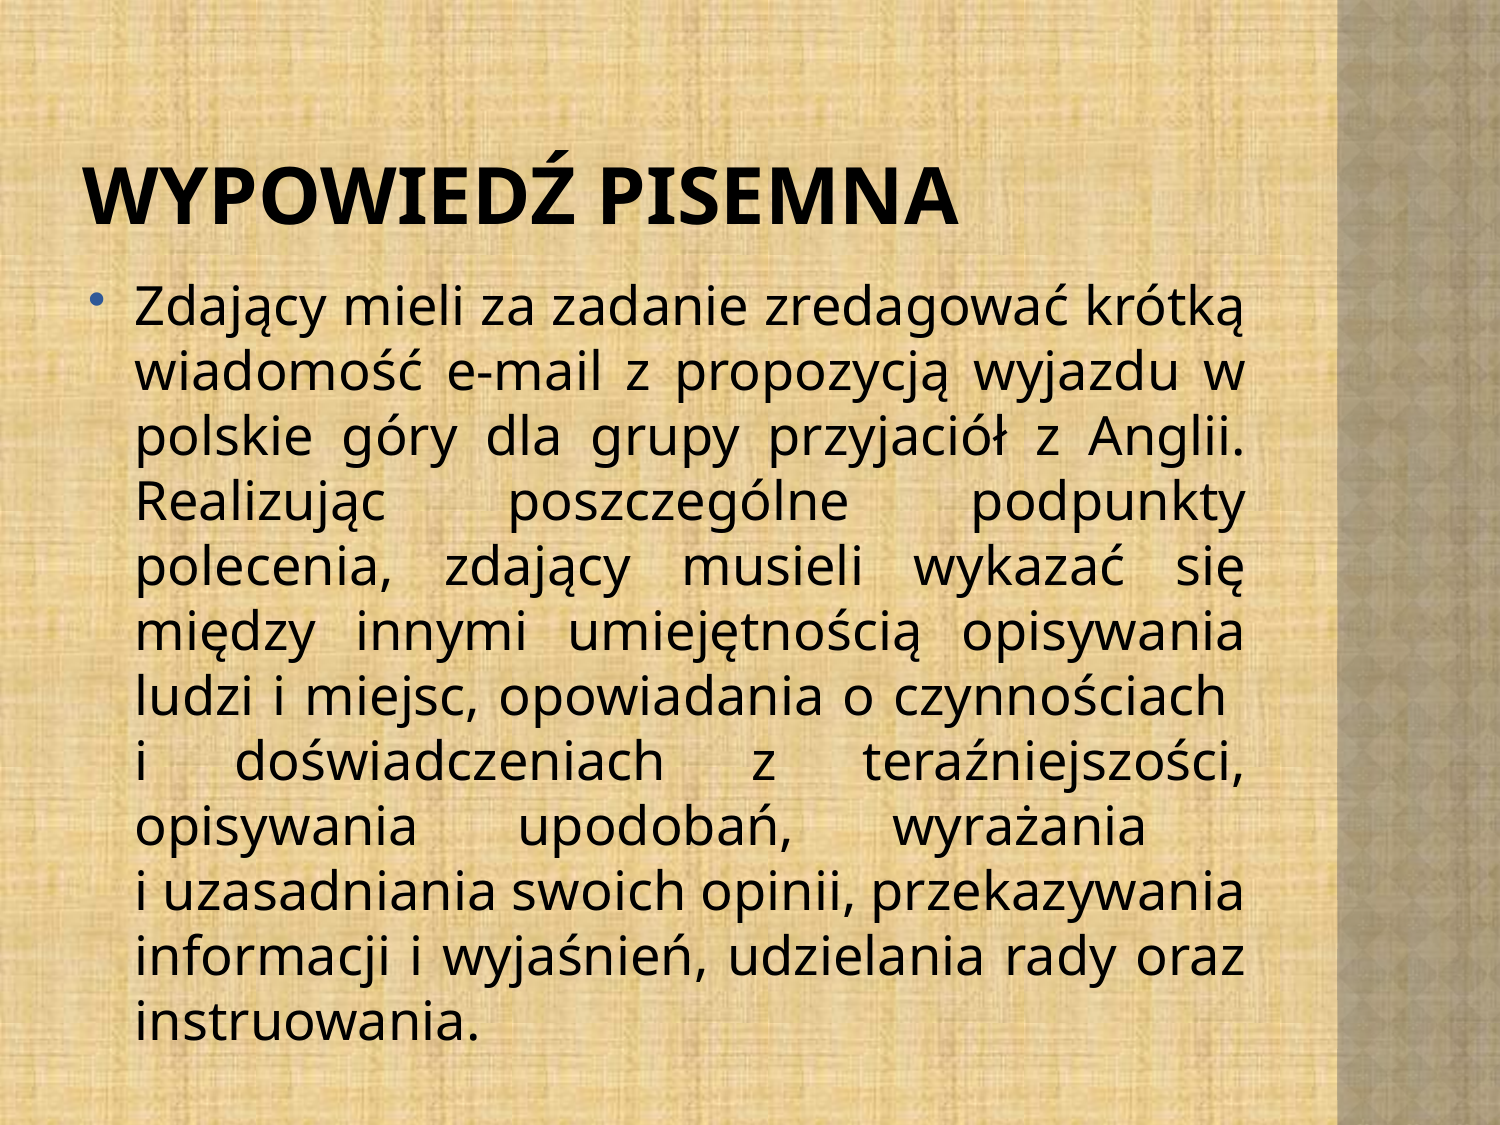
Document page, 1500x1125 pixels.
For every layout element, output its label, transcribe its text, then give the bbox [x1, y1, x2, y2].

list Zdający mieli za zadanie zredagować krótką wiadomość e-mail z propozycją wyjazdu w polskie góry dla grupy przyjaciół z Anglii. Realizując poszczególne podpunkty polecenia, zdający musieli wykazać się między innymi umiejętnością opisywania ludzi i miejsc, opowiadania o czynnościach i doświadczeniach z teraźniejszości, opisywania upodobań, wyrażania i uzasadniania swoich opinii, przekazywania informacji i wyjaśnień, udzielania rady oraz instruowania. [74, 263, 1263, 1060]
title Wypowiedź pisemna [75, 52, 1263, 241]
picture [0, 0, 1500, 1125]
